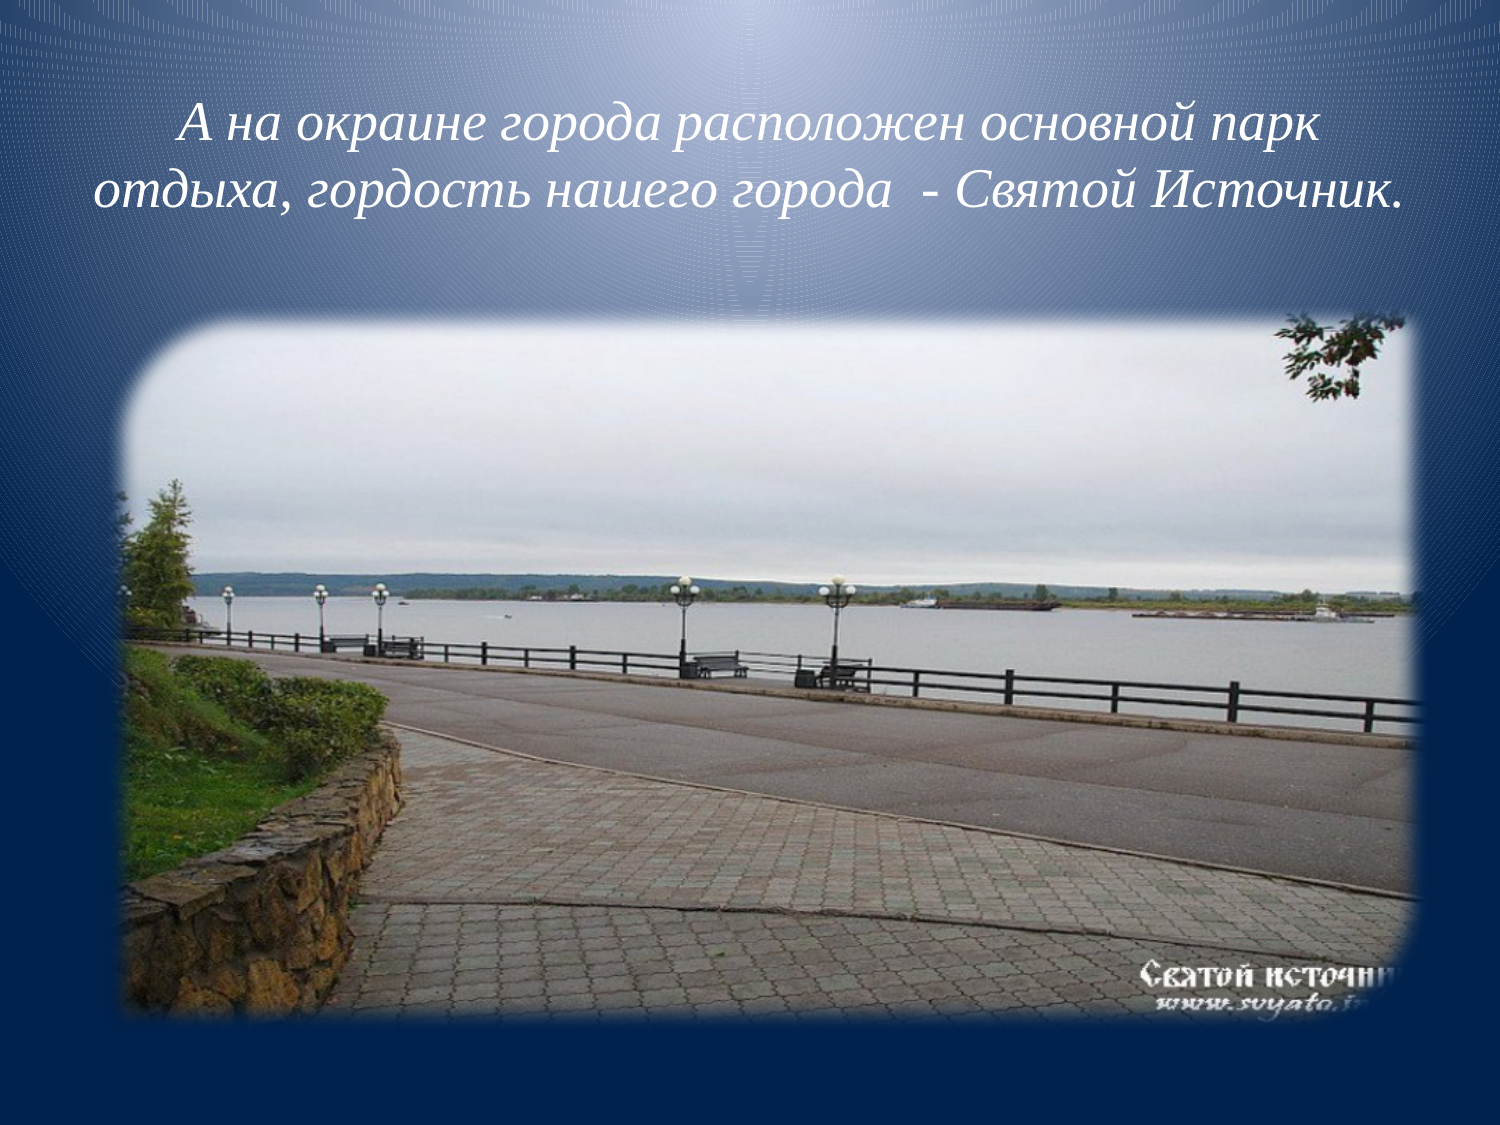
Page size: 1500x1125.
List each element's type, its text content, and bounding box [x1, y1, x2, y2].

picture [105, 304, 1430, 1032]
title А на окраине города расположен основной парк отдыха, гордость нашего города - Святой Источник. [75, 45, 1425, 258]
